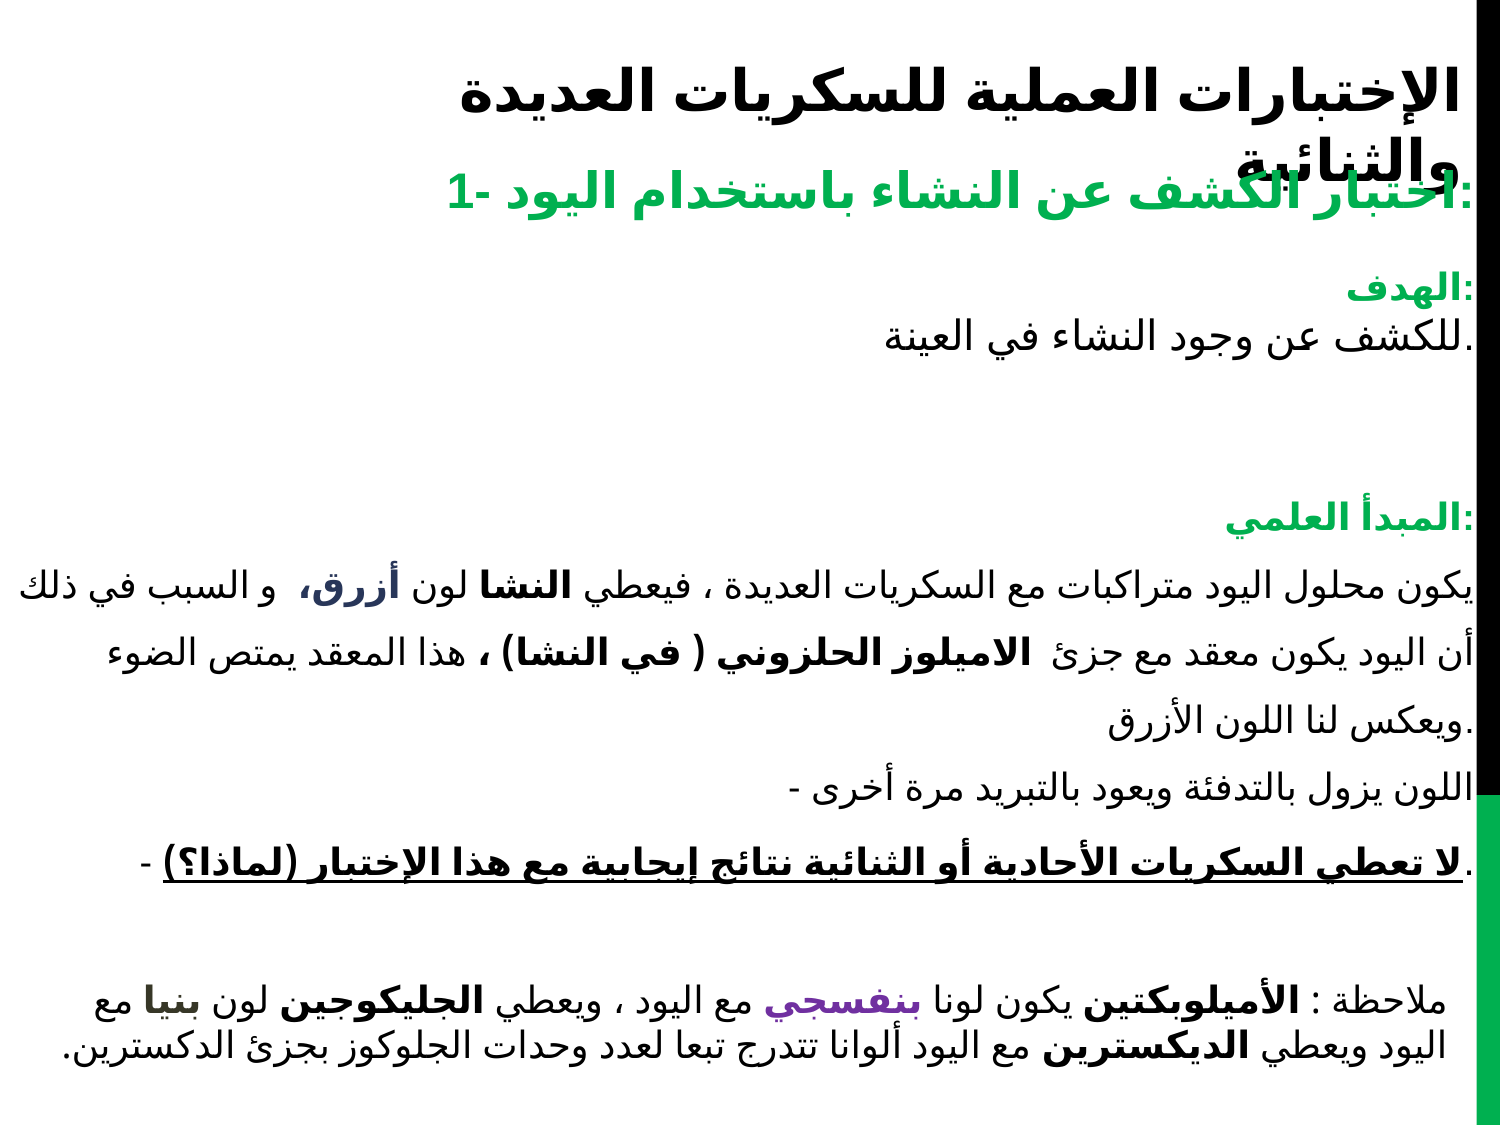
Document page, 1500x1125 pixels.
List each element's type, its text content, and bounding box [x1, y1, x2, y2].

text_box ملاحظة : الأميلوبكتين يكون لونا بنفسجي مع اليود ، ويعطي الجليكوجين لون بنيا مع اليود ويعطي الديكسترين مع اليود ألوانا تتدرج تبعا لعدد وحدات الجلوكوز بجزئ الدكسترين. [37, 968, 1463, 1074]
text_box 1- اختبار الكشف عن النشاء باستخدام اليود: الهدف: للكشف عن وجود النشاء في العينة. المبدأ العلمي: يكون محلول اليود متراكبات مع السكريات العديدة ، فيعطي النشا لون أزرق، و السبب في ذلك أن اليود يكون معقد مع جزئ الاميلوز الحلزوني ( في النشا) ، هذا المعقد يمتص الضوء ويعكس لنا اللون الأزرق. - اللون يزول بالتدفئة ويعود بالتبريد مرة أخرى - لا تعطي السكريات الأحادية أو الثنائية نتائج إيجابية مع هذا الإختبار (لماذا؟). [0, 151, 1490, 891]
text_box الإختبارات العملية للسكريات العديدة والثنائية [390, 45, 1478, 151]
